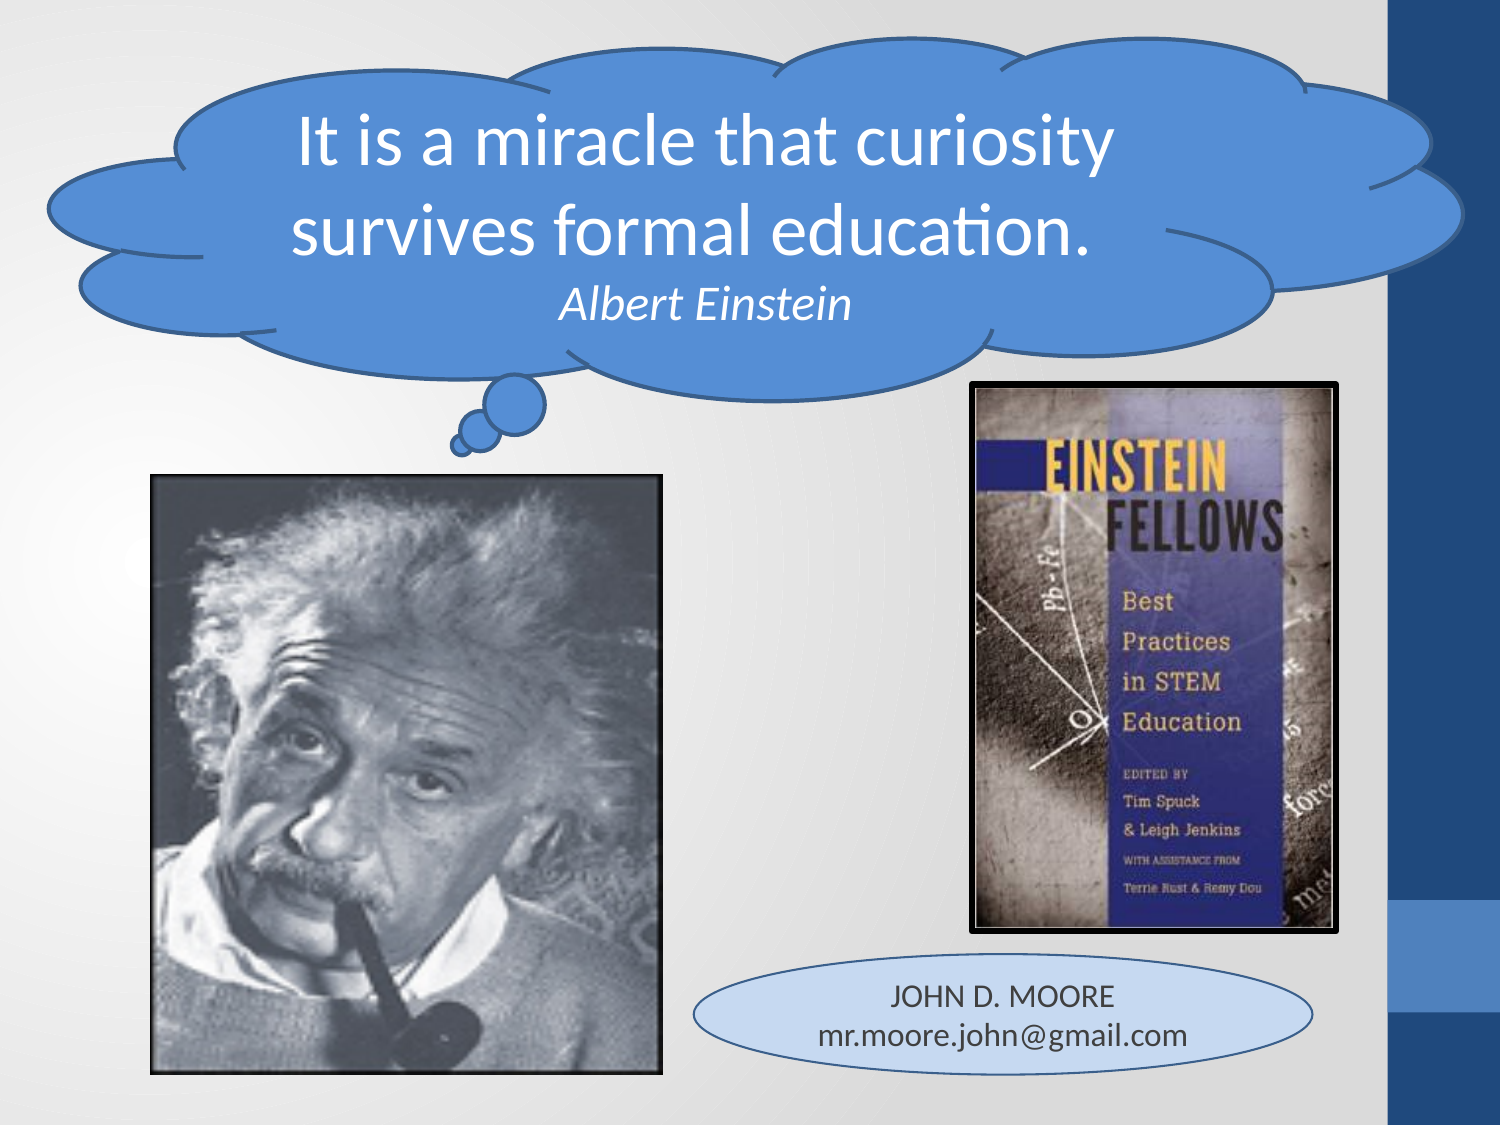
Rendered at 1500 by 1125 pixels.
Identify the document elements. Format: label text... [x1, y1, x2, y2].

text_box JOHN D. MOORE mr.moore.john@gmail.com [746, 966, 1260, 1061]
text_box [1260, 978, 1315, 1051]
text_box [804, 951, 1202, 966]
text_box It is a miracle that curiosity survives formal education. Albert Einstein [46, 36, 1466, 458]
text_box [691, 978, 746, 1051]
text_box [794, 1061, 1212, 1077]
picture [149, 474, 663, 1076]
picture [974, 386, 1334, 929]
